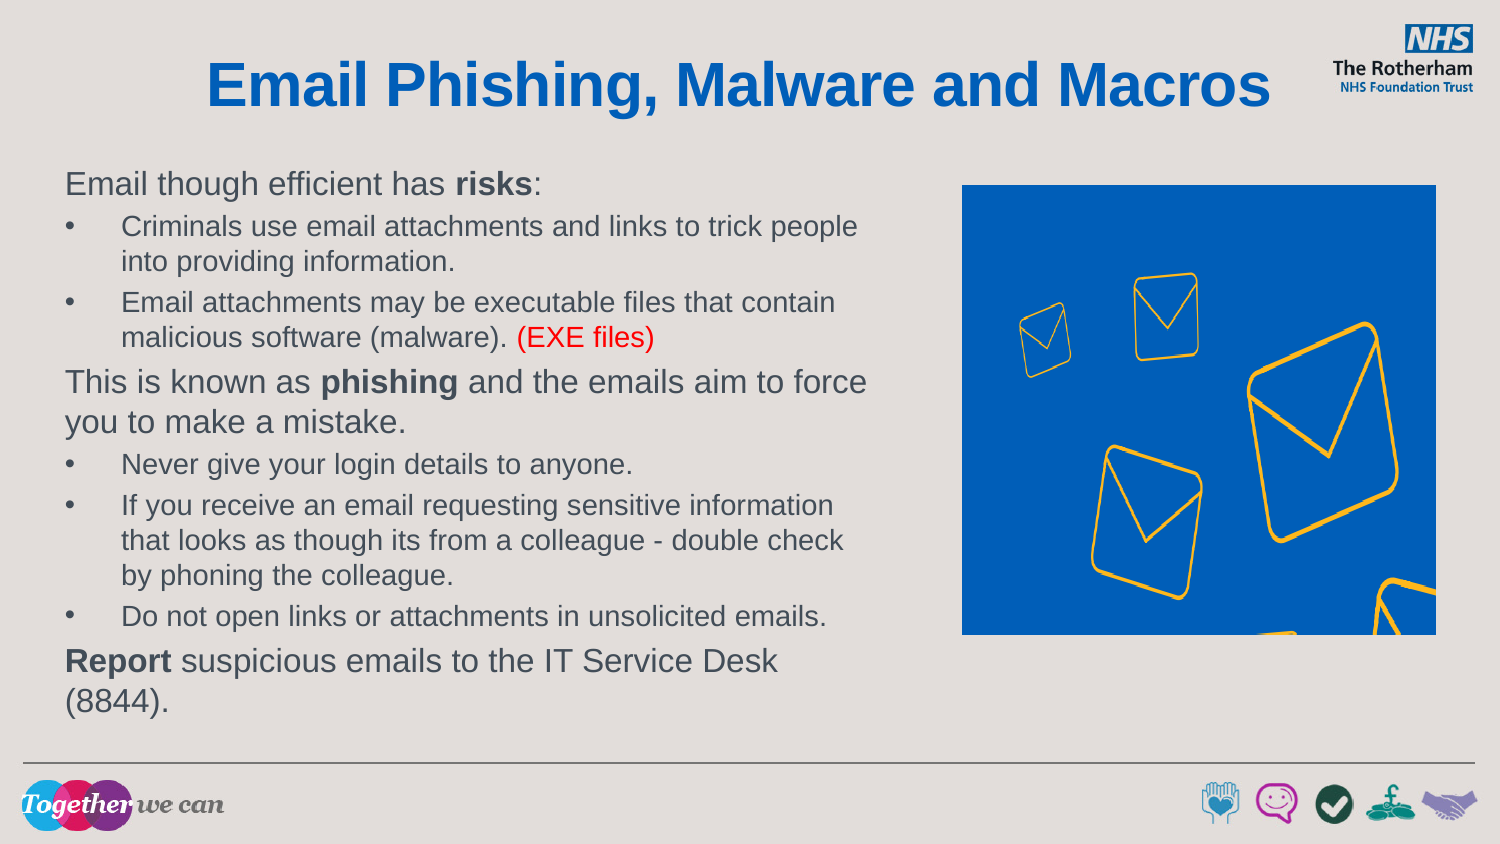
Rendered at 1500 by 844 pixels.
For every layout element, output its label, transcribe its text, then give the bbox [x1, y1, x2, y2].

text_box Email Phishing, Malware and Macros [206, 43, 1329, 131]
picture [0, 0, 1500, 844]
text_box Email though efficient has risks: Criminals use email attachments and links to trick people into providing information. Email attachments may be executable files that contain malicious software (malware). (EXE files) This is known as phishing and the emails aim to force you to make a mistake. Never give your login details to anyone. If you receive an email requesting sensitive information that looks as though its from a colleague - double check by phoning the colleague. Do not open links or attachments in unsolicited emails. Report suspicious emails to the IT Service Desk (8844). [64, 161, 880, 797]
